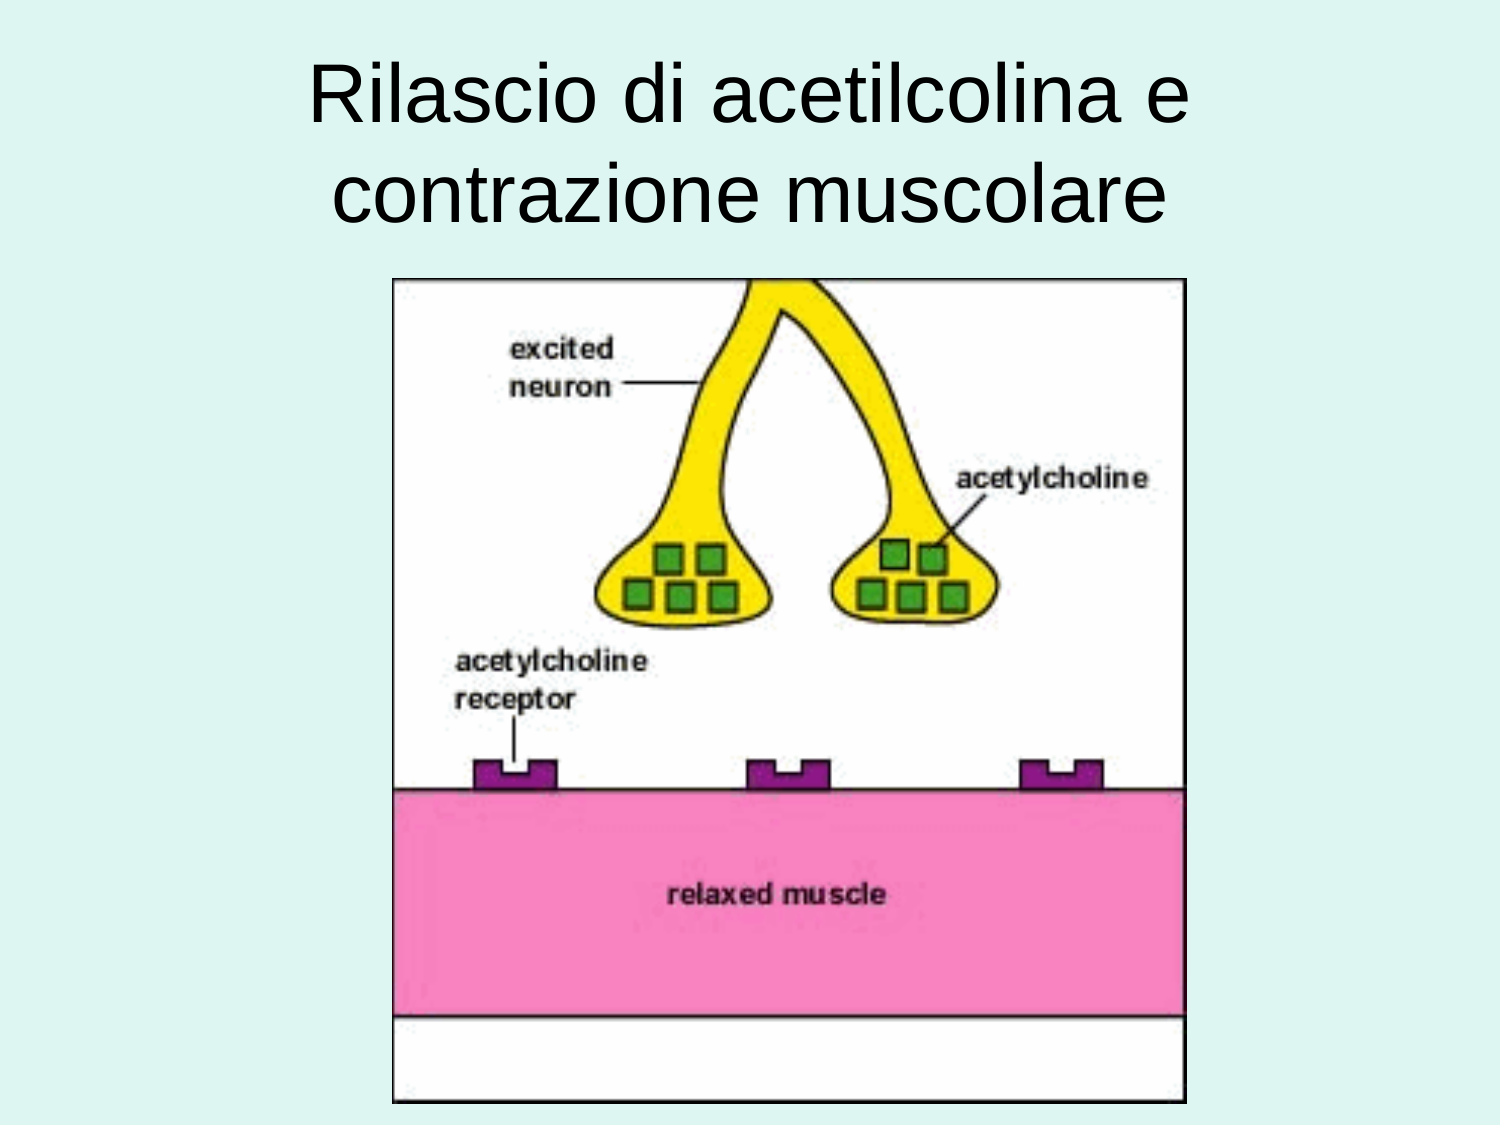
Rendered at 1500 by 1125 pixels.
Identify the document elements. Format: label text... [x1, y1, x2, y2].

title Rilascio di acetilcolina e contrazione muscolare [74, 44, 1426, 233]
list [392, 278, 1188, 1105]
